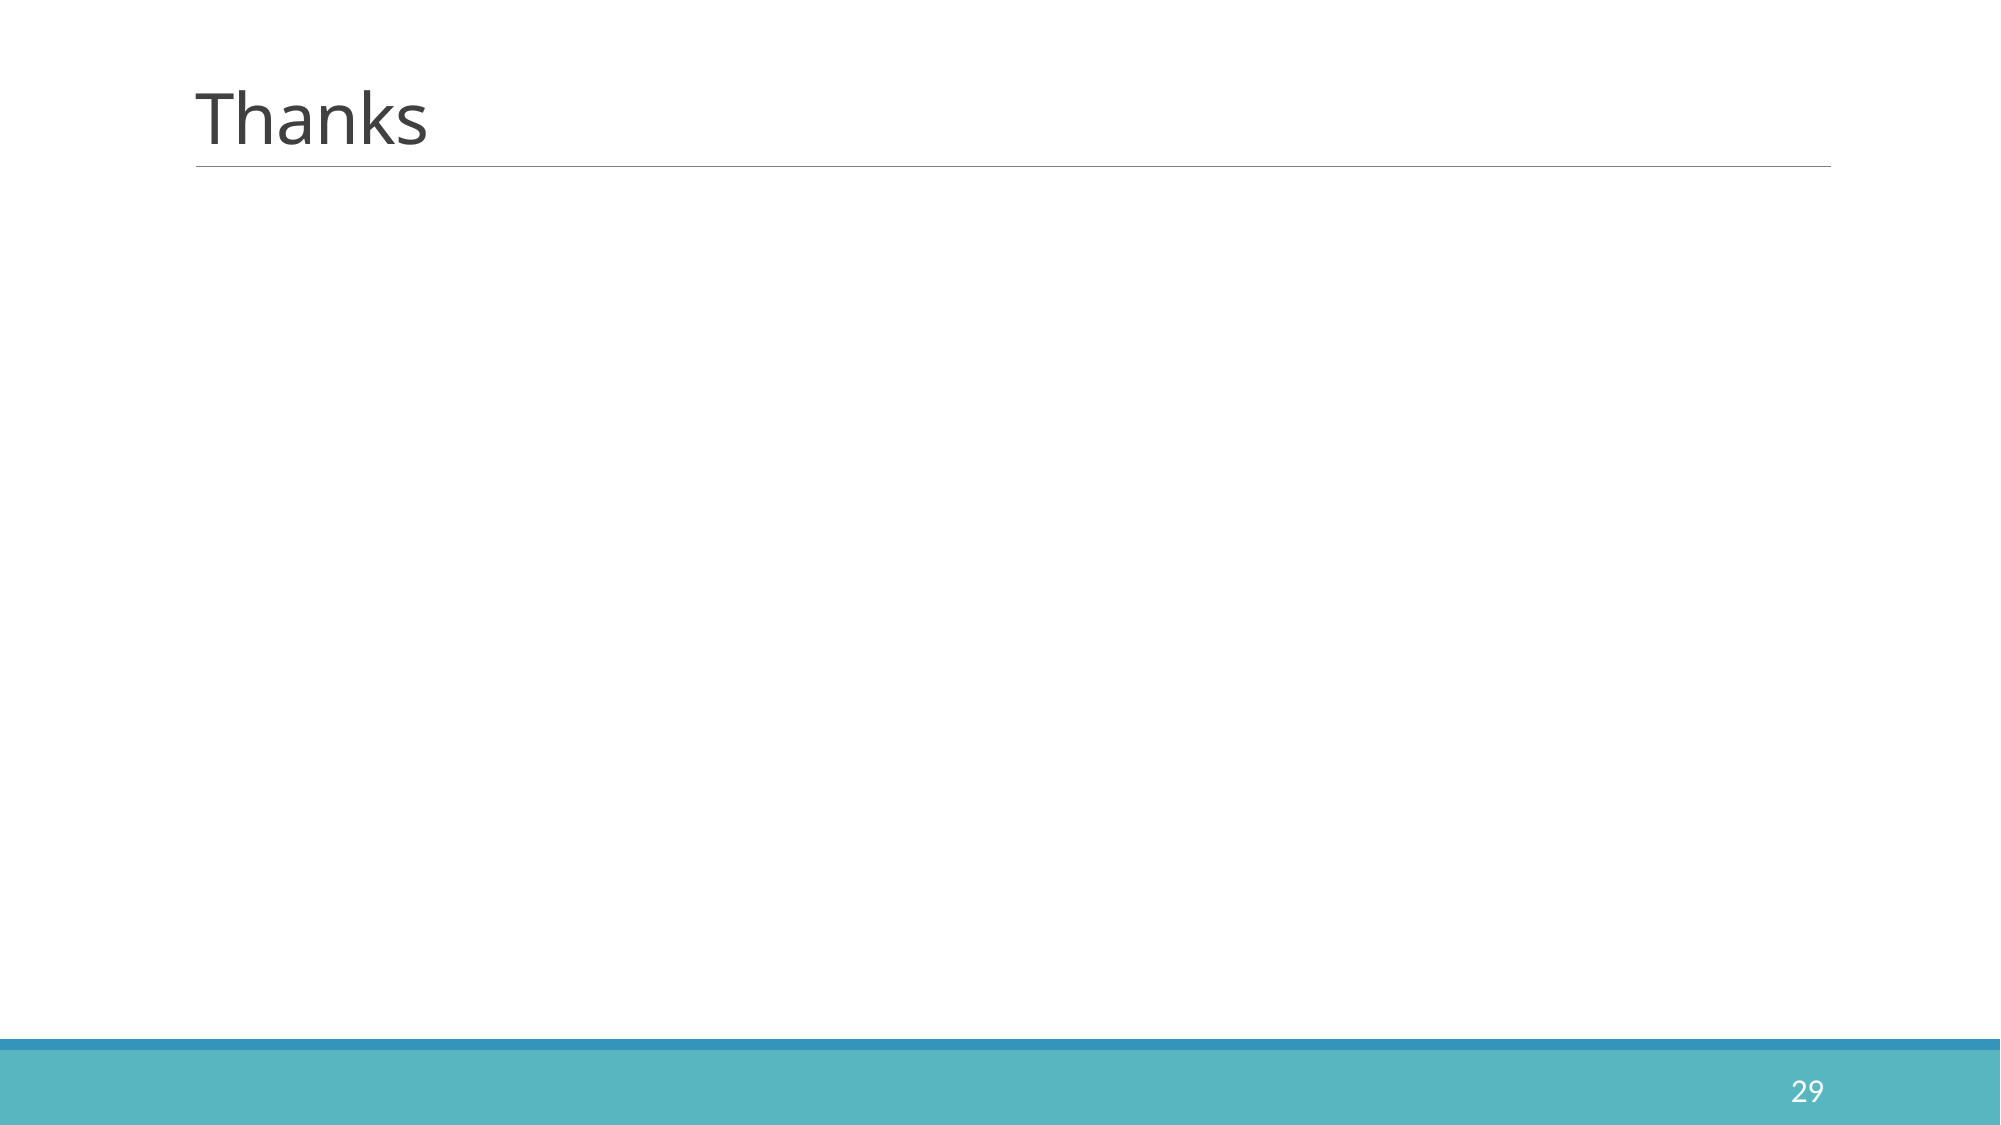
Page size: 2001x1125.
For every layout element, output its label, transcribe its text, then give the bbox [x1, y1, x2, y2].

slide_number 29 [1624, 1059, 1840, 1120]
title Thanks [180, 21, 1830, 167]
